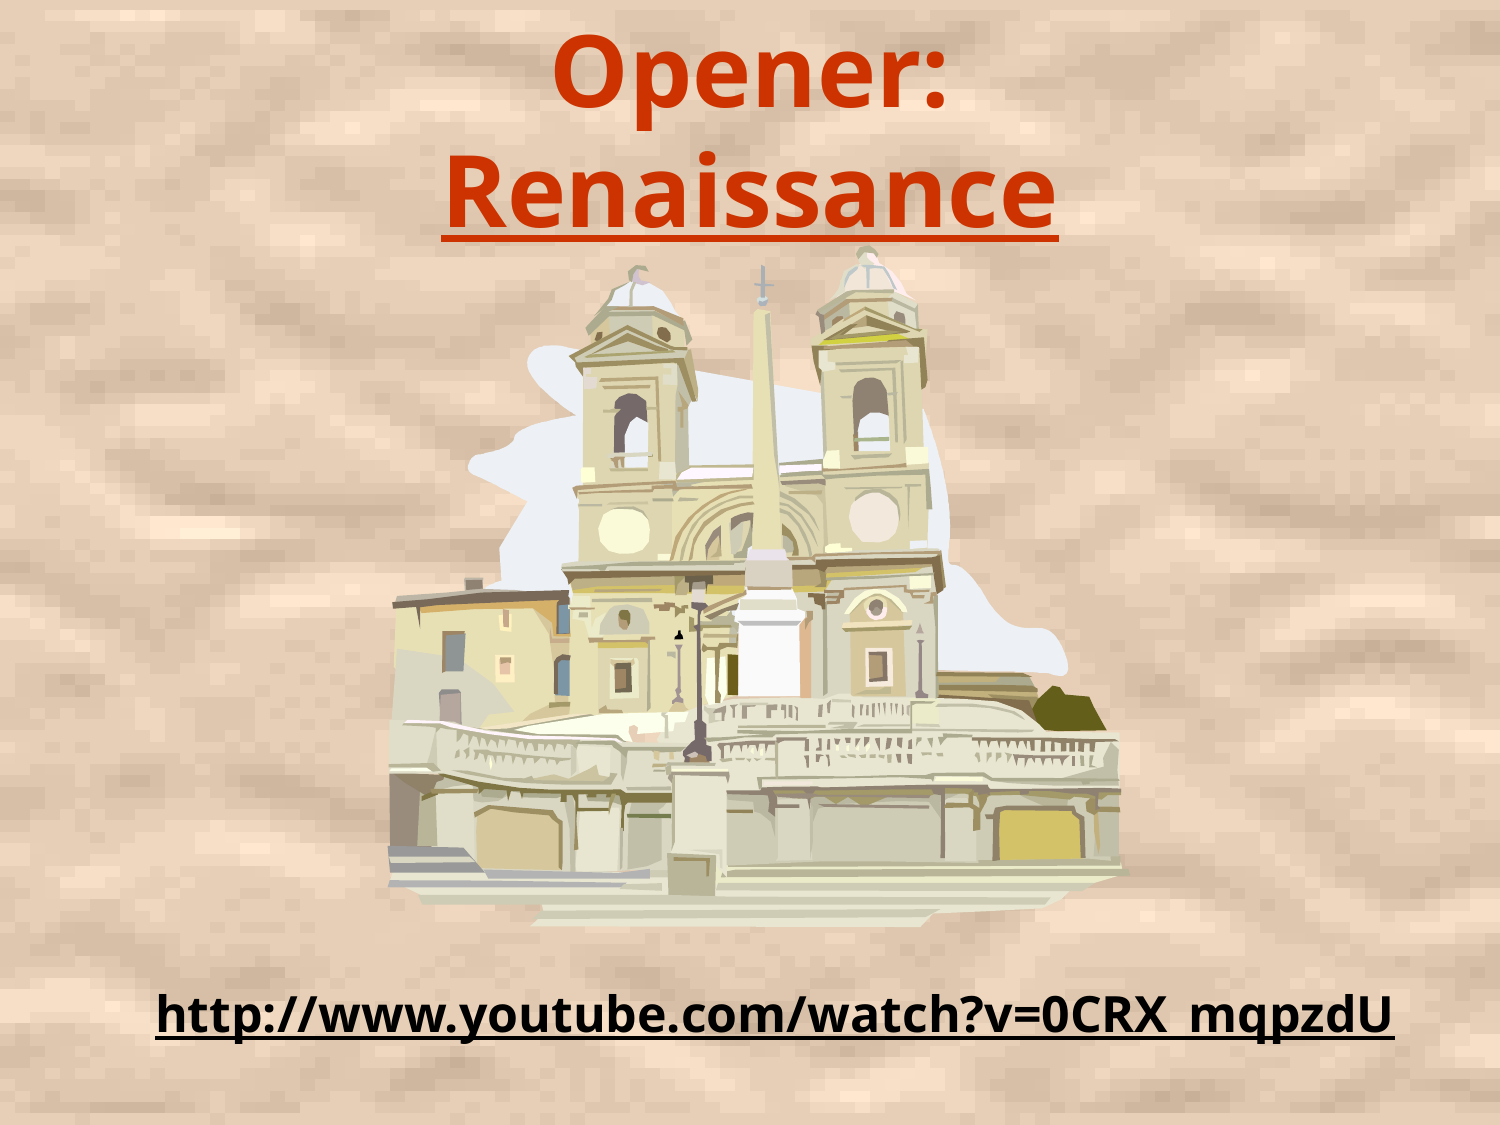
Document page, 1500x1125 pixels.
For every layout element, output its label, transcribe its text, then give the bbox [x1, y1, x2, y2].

picture [0, 0, 1500, 1125]
list http://www.youtube.com/watch?v=0CRX_mqpzdU [74, 974, 1426, 1088]
title Opener: Renaissance [74, 62, 1426, 193]
